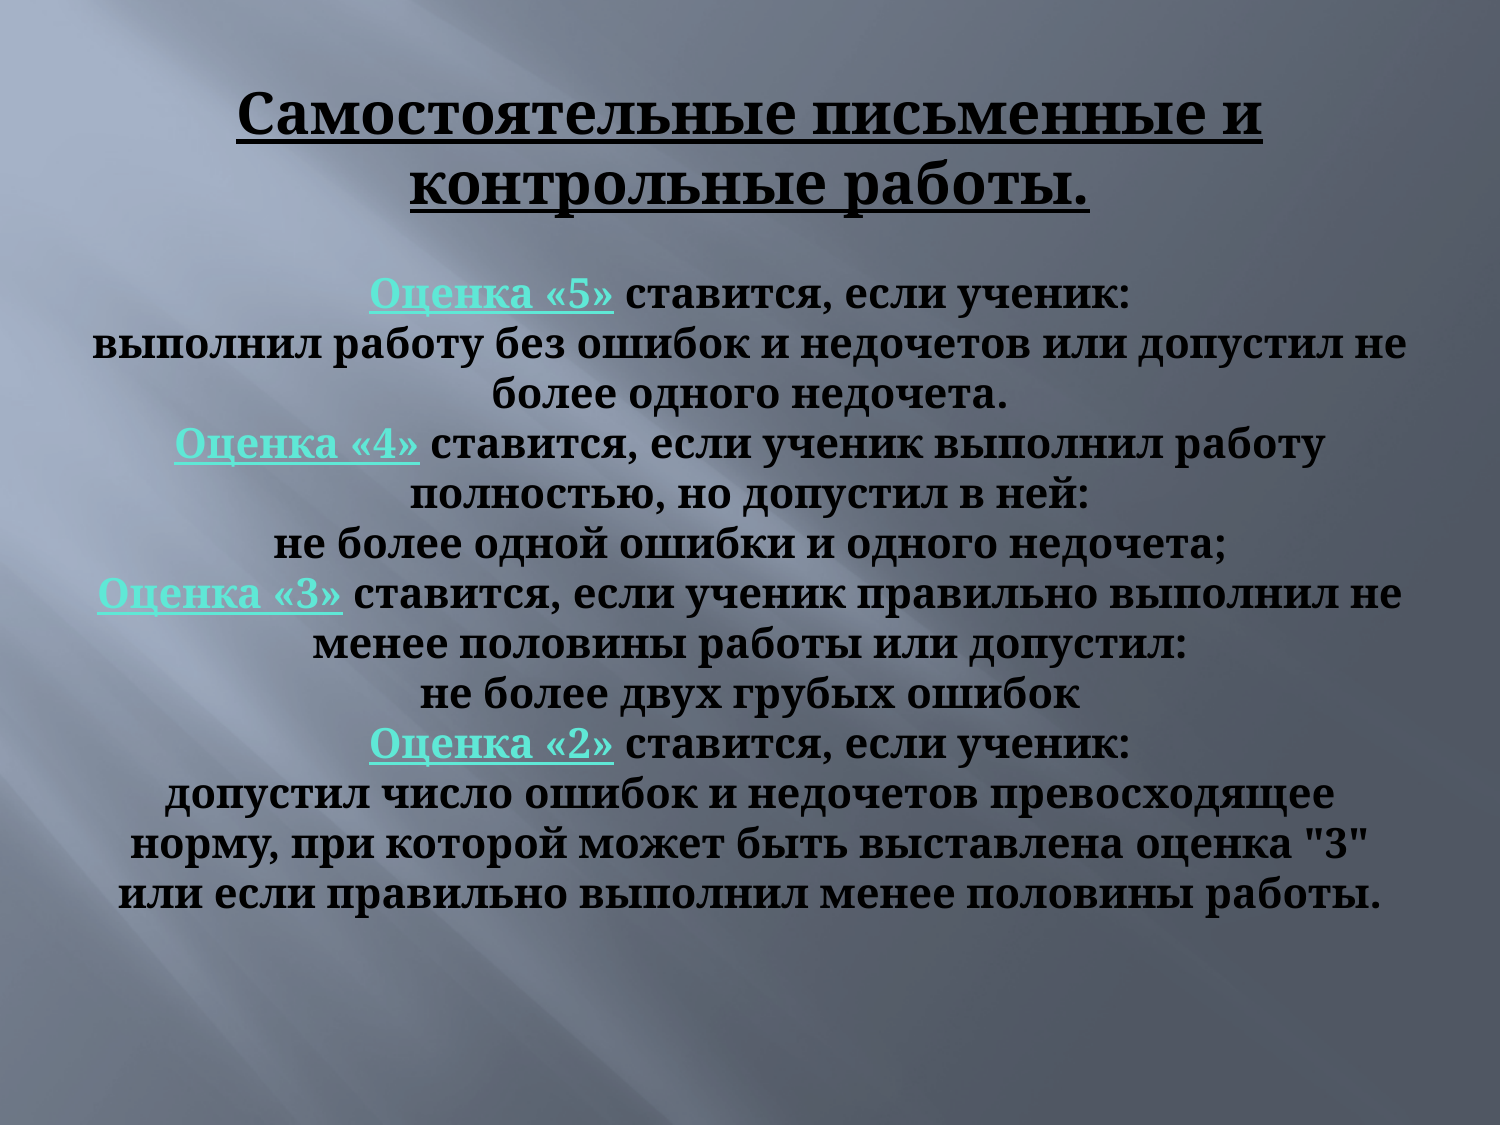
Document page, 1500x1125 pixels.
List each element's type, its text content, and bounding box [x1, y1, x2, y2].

title Самостоятельные письменные и контрольные работы. Оценка «5» ставится, если ученик: выполнил работу без ошибок и недочетов или допустил не более одного недочета. Оценка «4» ставится, если ученик выполнил работу полностью, но допустил в ней: не более одной ошибки и одного недочета; Оценка «3» ставится, если ученик правильно выполнил не менее половины работы или допустил: не более двух грубых ошибок Оценка «2» ставится, если ученик: допустил число ошибок и недочетов превосходящее норму, при которой может быть выставлена оценка "3" или если правильно выполнил менее половины работы. [75, 45, 1425, 1102]
